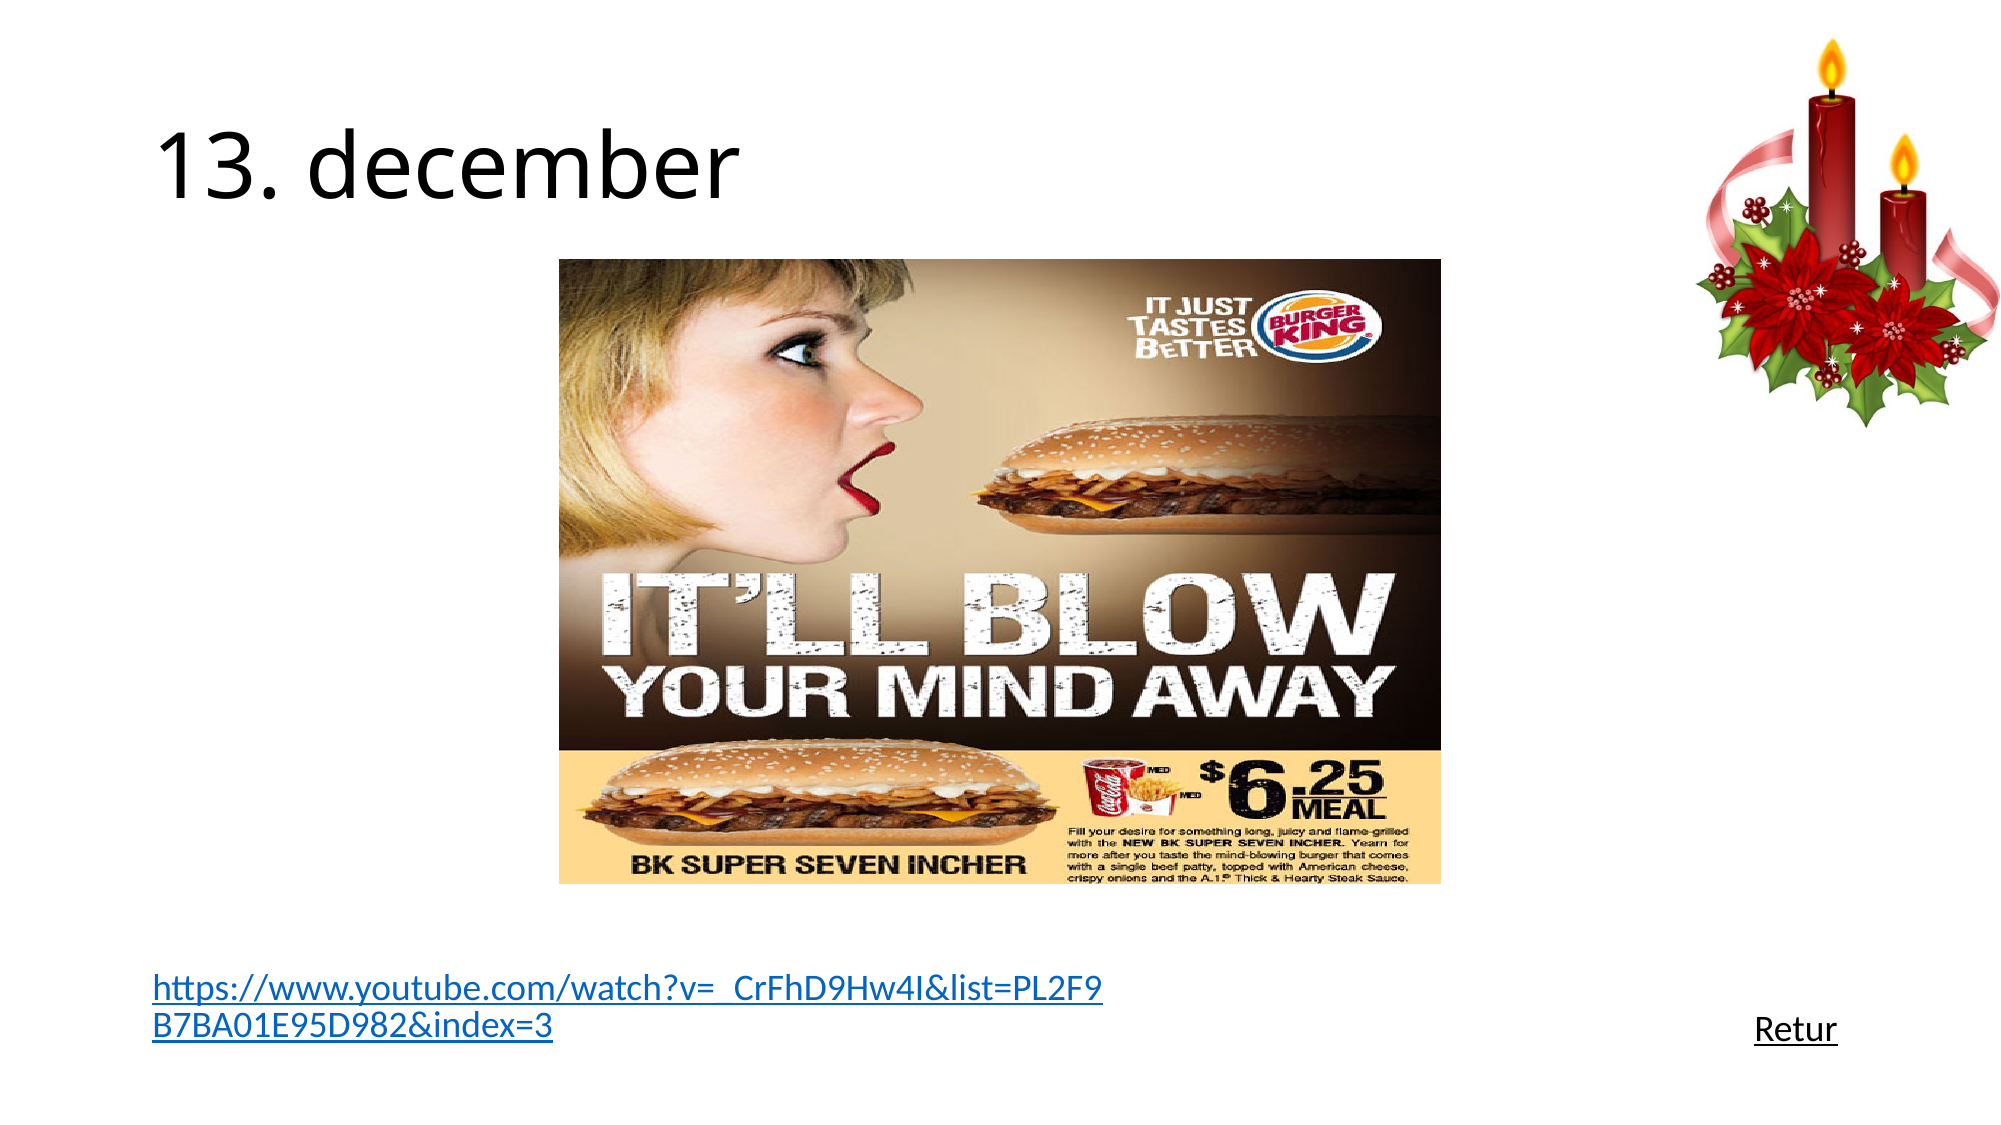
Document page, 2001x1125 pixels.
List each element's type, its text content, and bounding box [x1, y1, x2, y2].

text_box Retur [1739, 996, 1944, 1057]
title 13. december [137, 59, 1695, 278]
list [1695, 35, 2000, 428]
picture [559, 259, 1441, 884]
text_box https://www.youtube.com/watch?v=_CrFhD9Hw4I&list=PL2F9B7BA01E95D982&index=3 [137, 955, 1138, 1016]
